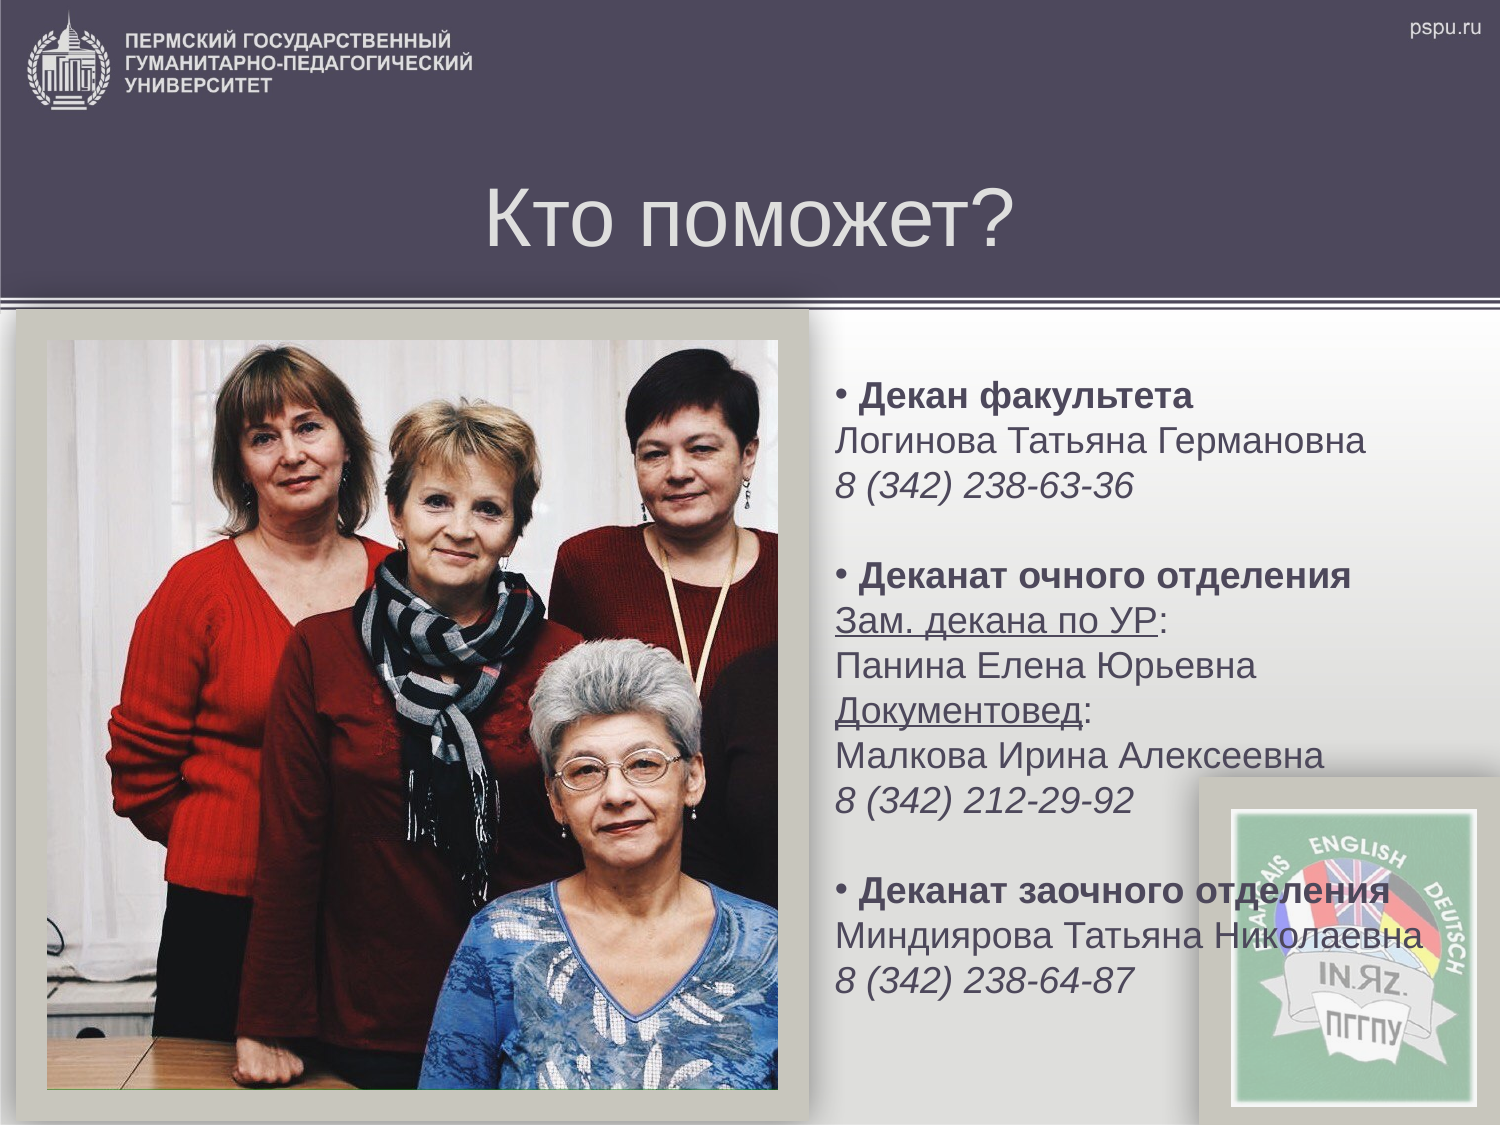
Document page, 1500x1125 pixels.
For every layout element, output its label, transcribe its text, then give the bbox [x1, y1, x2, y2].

picture [1230, 808, 1477, 1108]
picture [0, 0, 1500, 1125]
text_box Декан факультета Логинова Татьяна Германовна 8 (342) 238-63-36 Деканат очного отделения Зам. декана по УР: Панина Елена Юрьевна Документовед: Малкова Ирина Алексеевна 8 (342) 212-29-92 Деканат заочного отделения Миндиярова Татьяна Николаевна 8 (342) 238-64-87 [820, 363, 1454, 1125]
title Кто поможет? [76, 125, 1424, 302]
